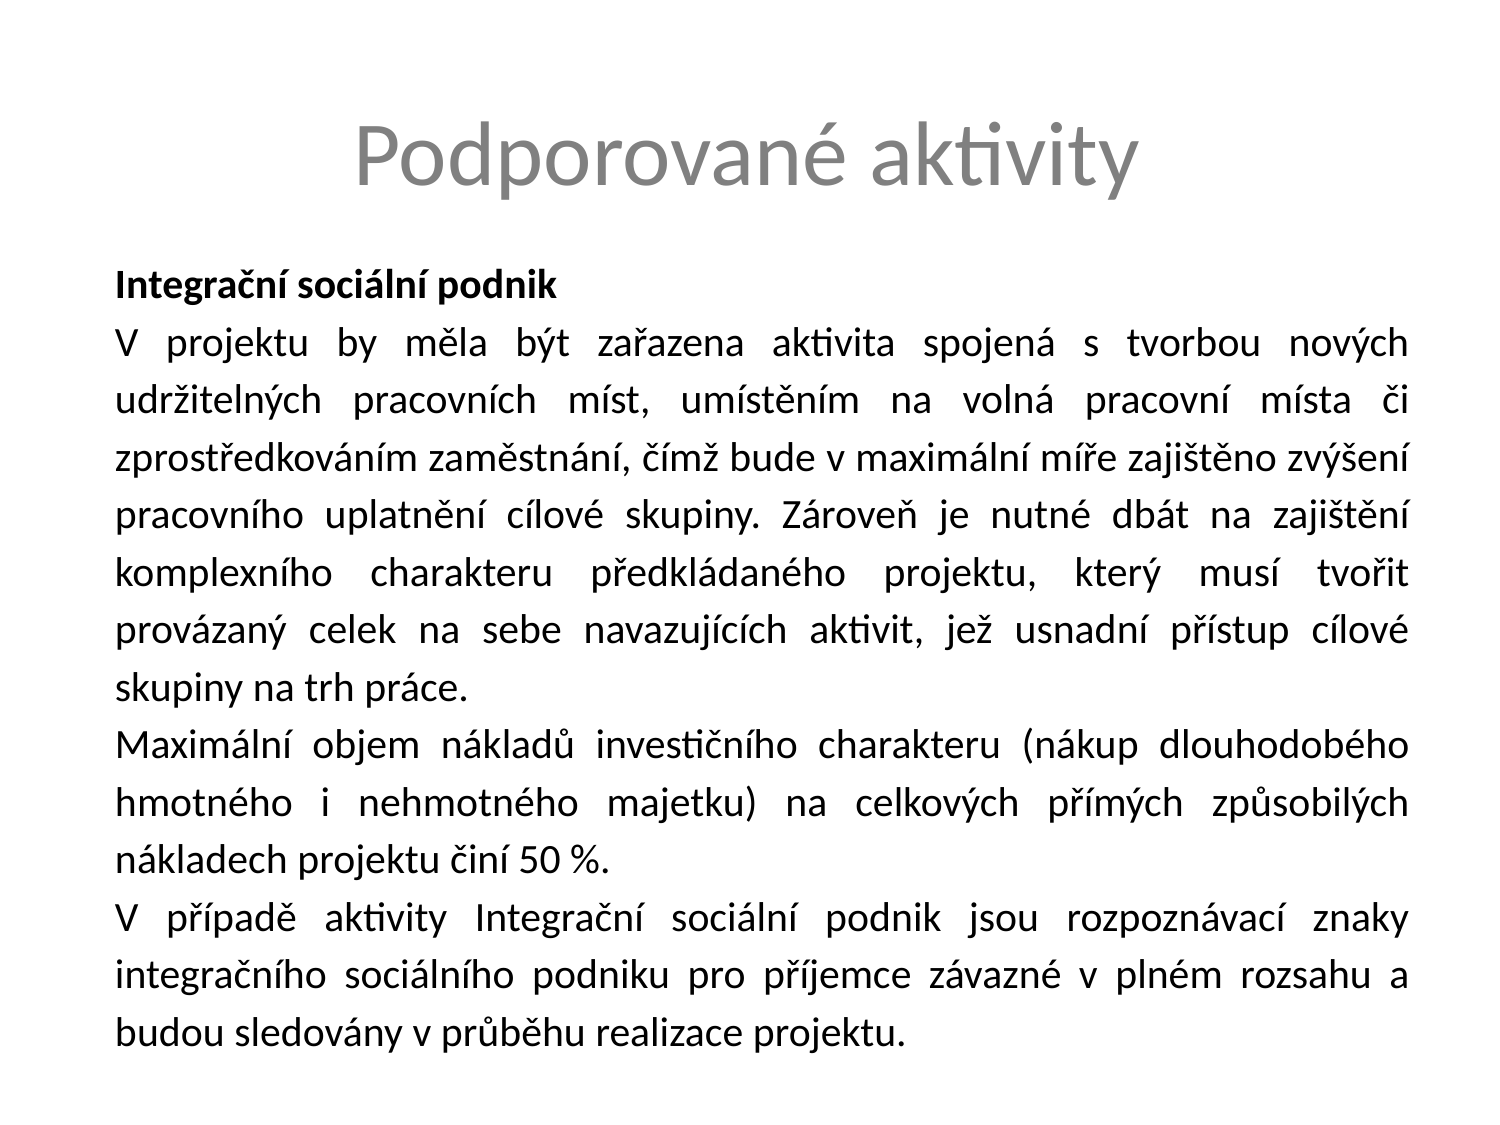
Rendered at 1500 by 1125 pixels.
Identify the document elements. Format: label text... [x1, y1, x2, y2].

title Podporované aktivity [72, 54, 1423, 243]
text_box Integrační sociální podnik V projektu by měla být zařazena aktivita spojená s tvorbou nových udržitelných pracovních míst, umístěním na volná pracovní místa či zprostředkováním zaměstnání, čímž bude v maximální míře zajištěno zvýšení pracovního uplatnění cílové skupiny. Zároveň je nutné dbát na zajištění komplexního charakteru předkládaného projektu, který musí tvořit provázaný celek na sebe navazujících aktivit, jež usnadní přístup cílové skupiny na trh práce. Maximální objem nákladů investičního charakteru (nákup dlouhodobého hmotného i nehmotného majetku) na celkových přímých způsobilých nákladech projektu činí 50 %. V případě aktivity Integrační sociální podnik jsou rozpoznávací znaky integračního sociálního podniku pro příjemce závazné v plném rozsahu a budou sledovány v průběhu realizace projektu. [100, 242, 1425, 1120]
